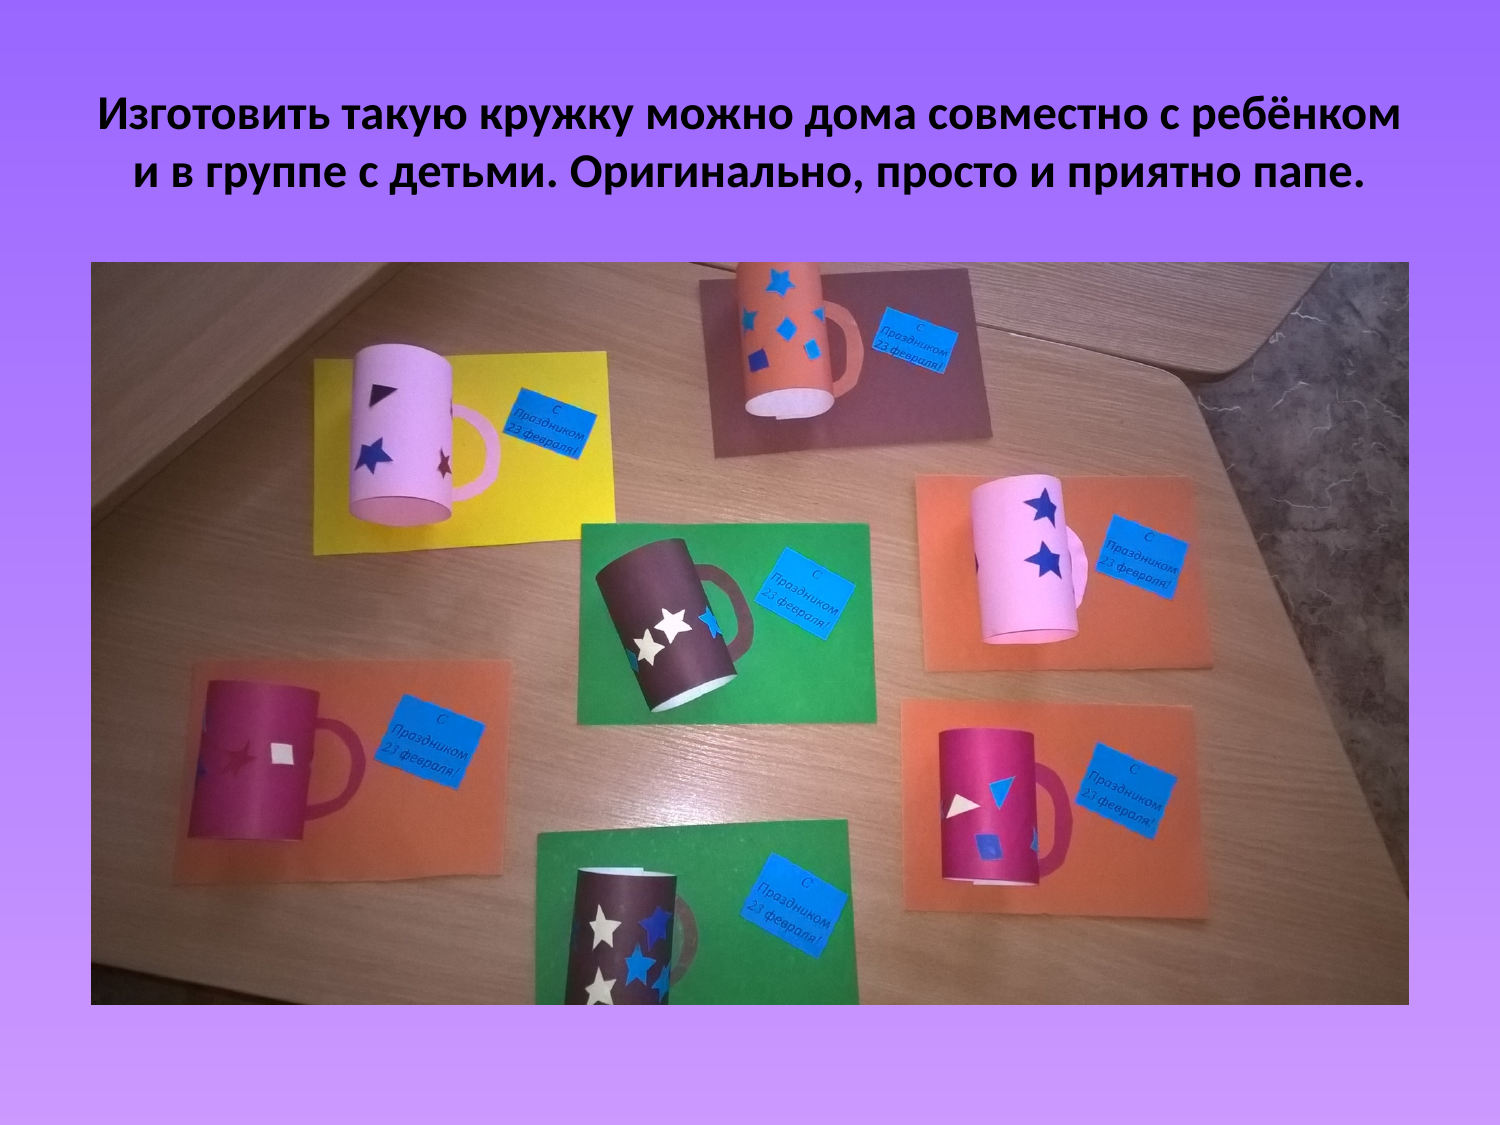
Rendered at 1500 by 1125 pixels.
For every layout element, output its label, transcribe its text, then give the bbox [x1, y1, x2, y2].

title Изготовить такую кружку можно дома совместно с ребёнком и в группе с детьми. Оригинально, просто и приятно папе. [75, 45, 1425, 233]
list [91, 262, 1409, 1006]
